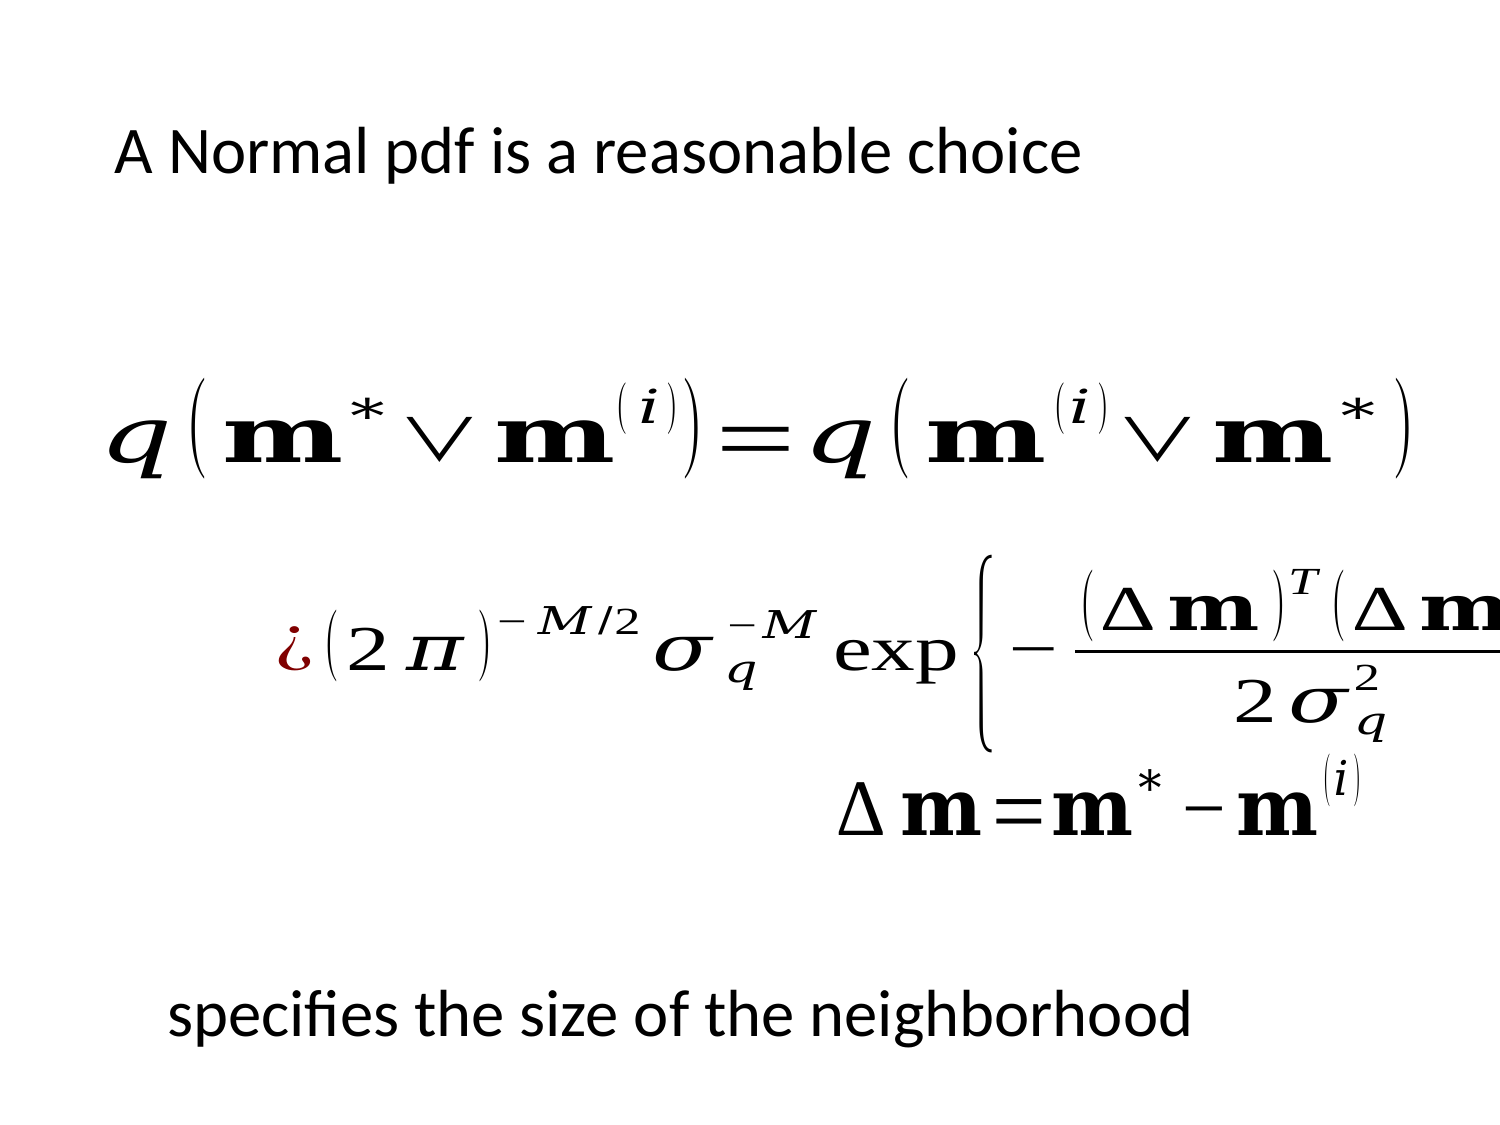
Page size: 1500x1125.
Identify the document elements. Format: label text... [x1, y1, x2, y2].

text_box A Normal pdf is a reasonable choice [99, 99, 1413, 195]
